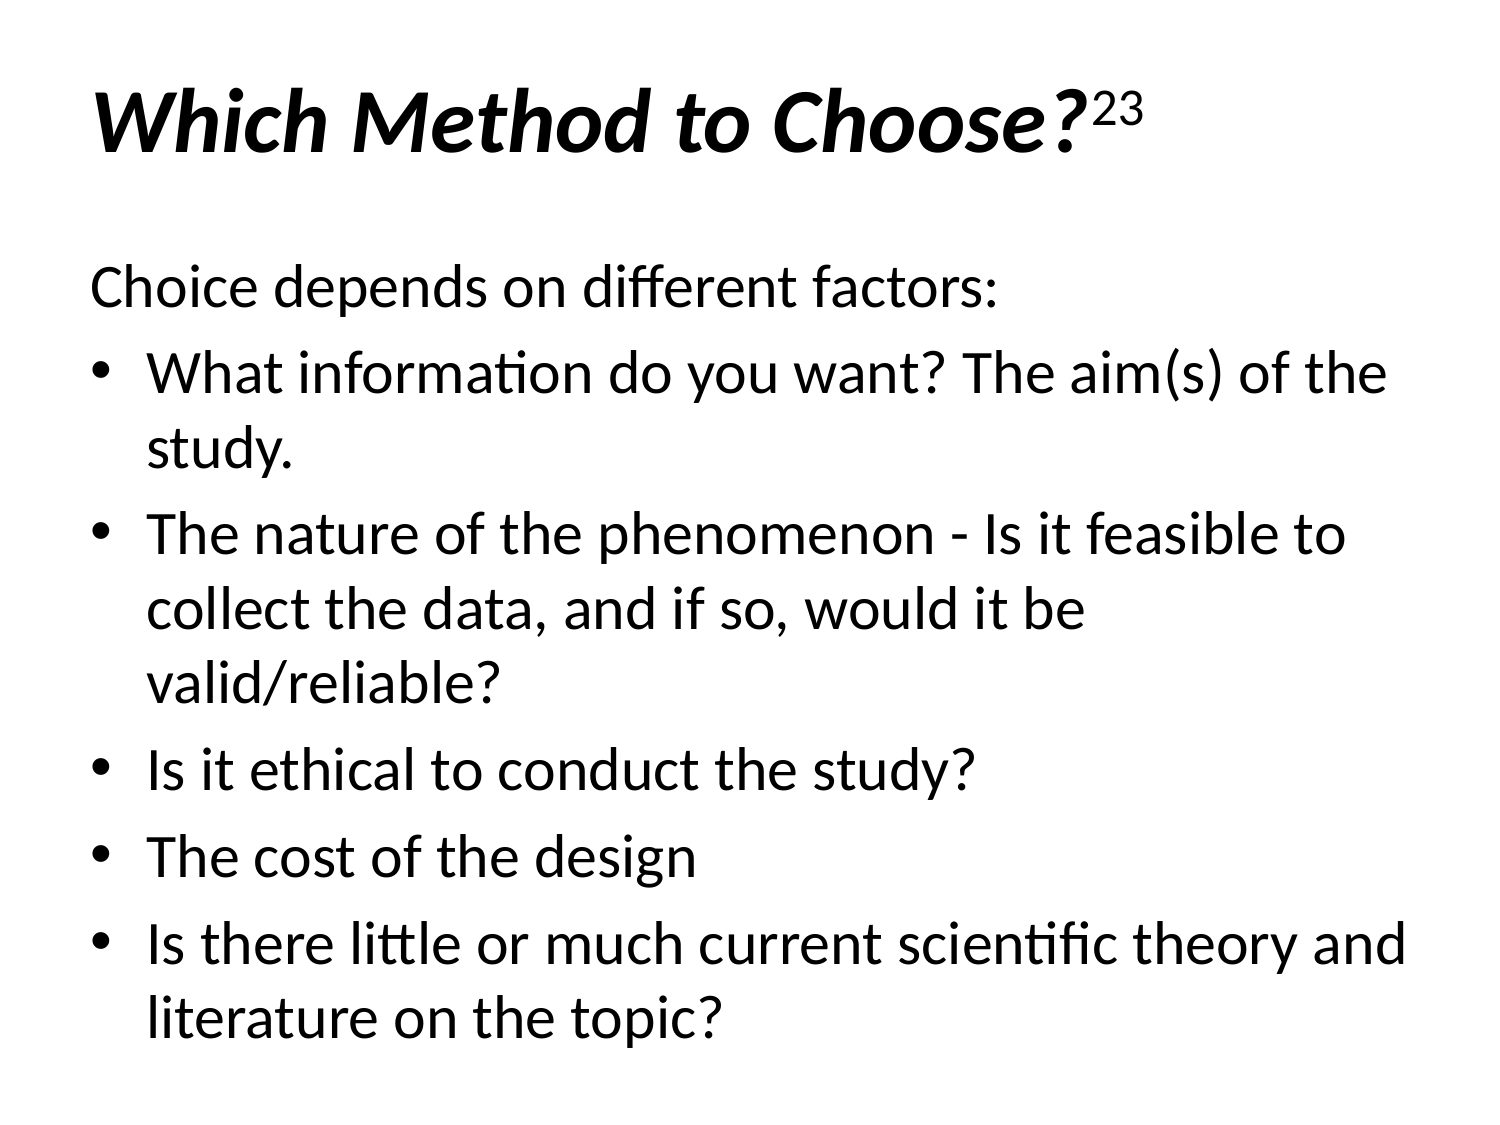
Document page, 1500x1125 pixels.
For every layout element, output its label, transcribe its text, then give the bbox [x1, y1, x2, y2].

title Which Method to Choose?23 [75, 45, 1425, 188]
list Choice depends on different factors: What information do you want? The aim(s) of the study. The nature of the phenomenon - Is it feasible to collect the data, and if so, would it be valid/reliable? Is it ethical to conduct the study? The cost of the design Is there little or much current scientific theory and literature on the topic? [75, 237, 1425, 1063]
